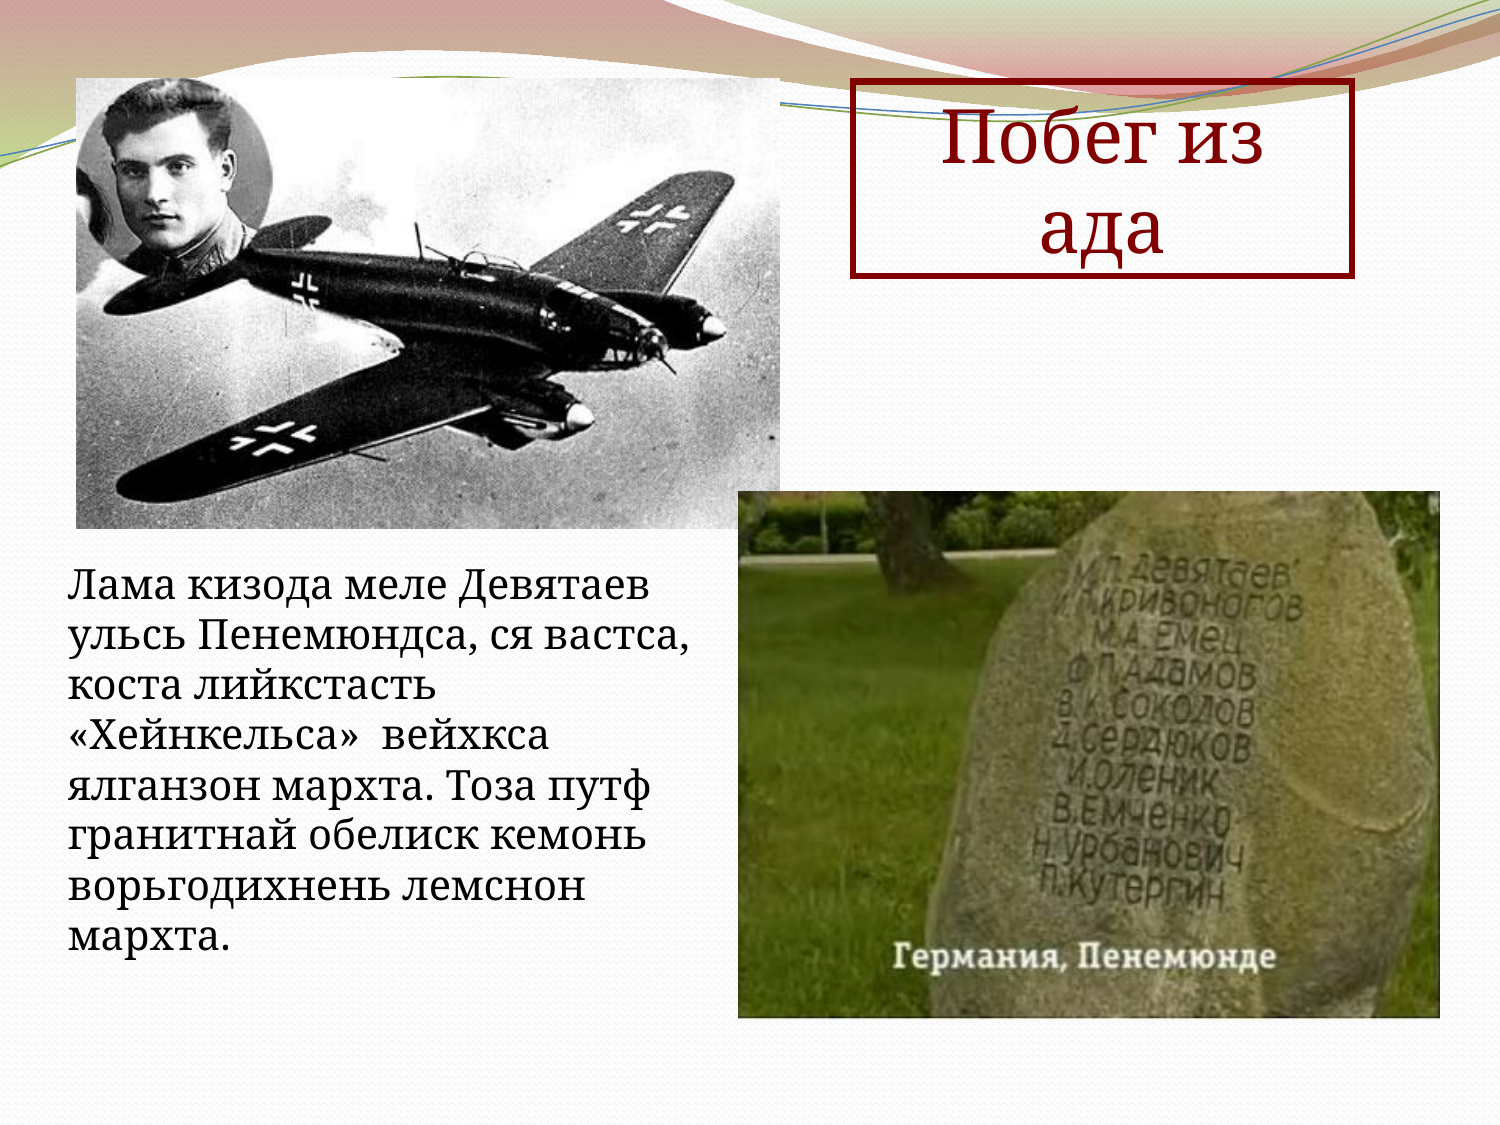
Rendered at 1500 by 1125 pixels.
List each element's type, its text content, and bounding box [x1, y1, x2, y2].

picture [76, 77, 1440, 1021]
text_box Лама кизода меле Девятаев ульсь Пенемюндса, ся вастса, коста лийкстасть «Хейнкельса» вейхкса ялганзон мархта. Тоза путф гранитнай обелиск кемонь ворьгодихнень лемснон мархта. [53, 550, 727, 966]
text_box Побег из ада [853, 81, 1353, 277]
